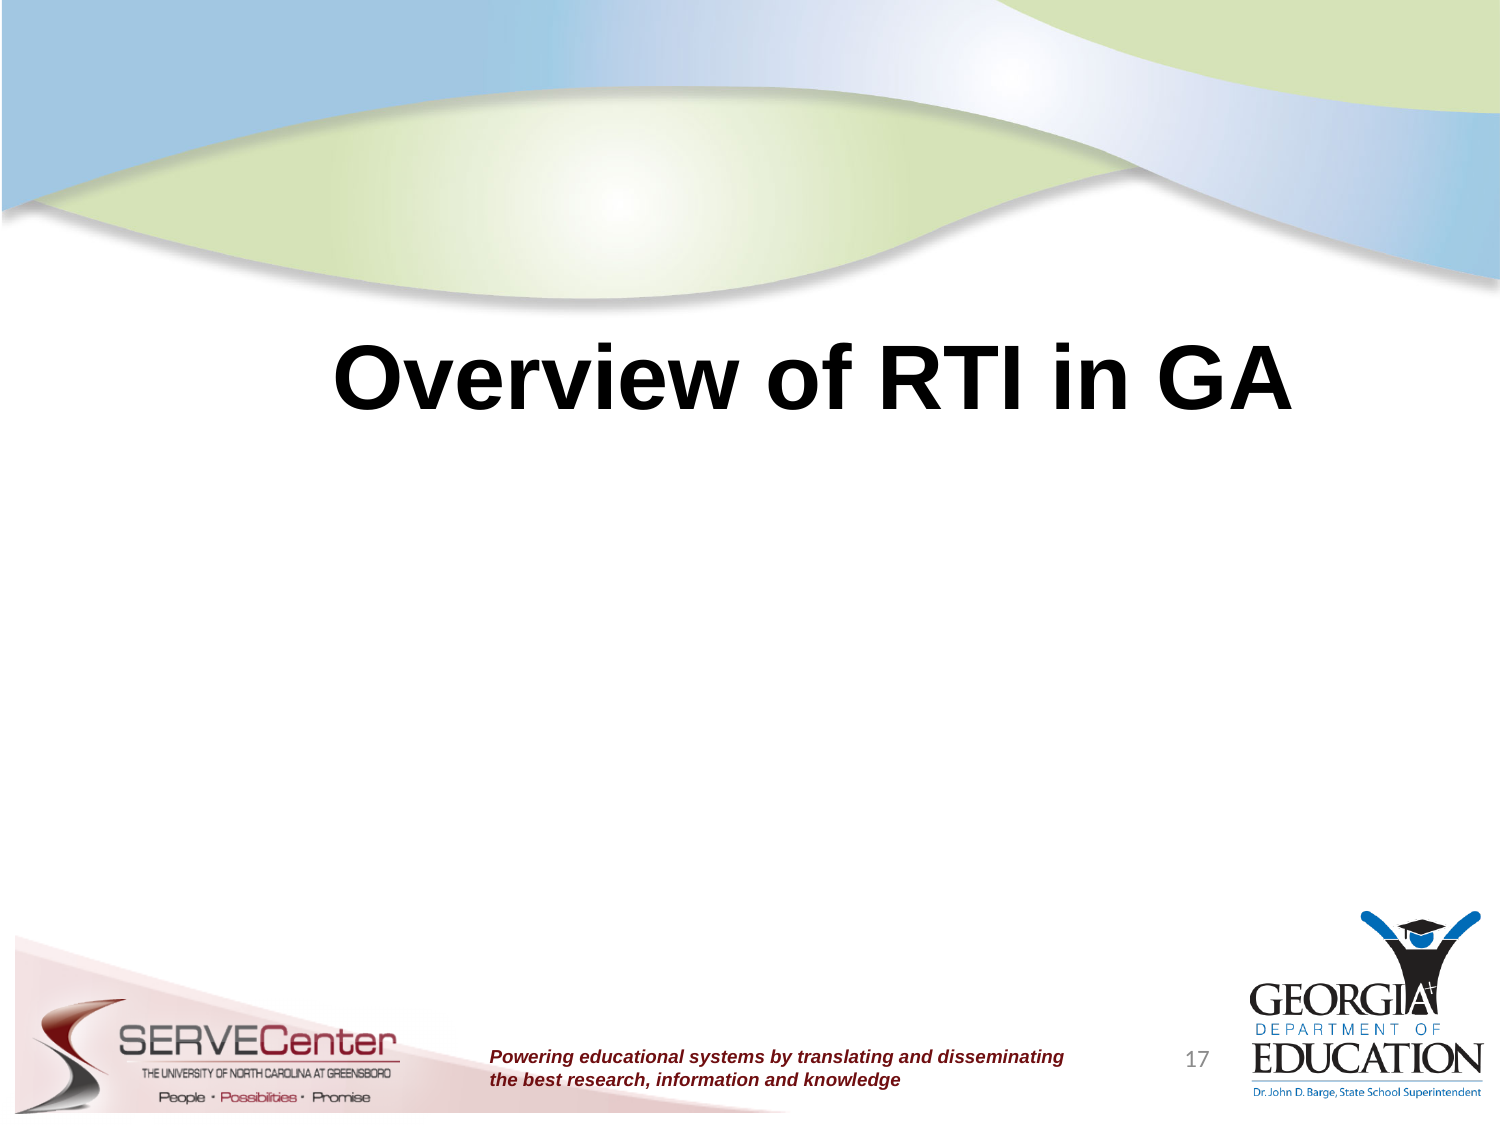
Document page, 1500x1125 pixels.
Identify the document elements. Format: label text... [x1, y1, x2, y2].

picture [7, 999, 400, 1114]
title Overview of RTI in GA [149, 99, 1500, 768]
list SPECIALLY-DESIGNED LEARNING: In addition to Tiers 1 through 3, targeted students participate in : Specialized programs, methodologies, or instructional deliveries. Greater frequency of progress monitoring of student response to intervention(s). [15, 987, 448, 1113]
picture [1, 0, 1500, 338]
picture [15, 826, 1500, 1113]
slide_number 17 [1112, 1027, 1225, 1088]
slide_number 11 [15, 984, 451, 1113]
